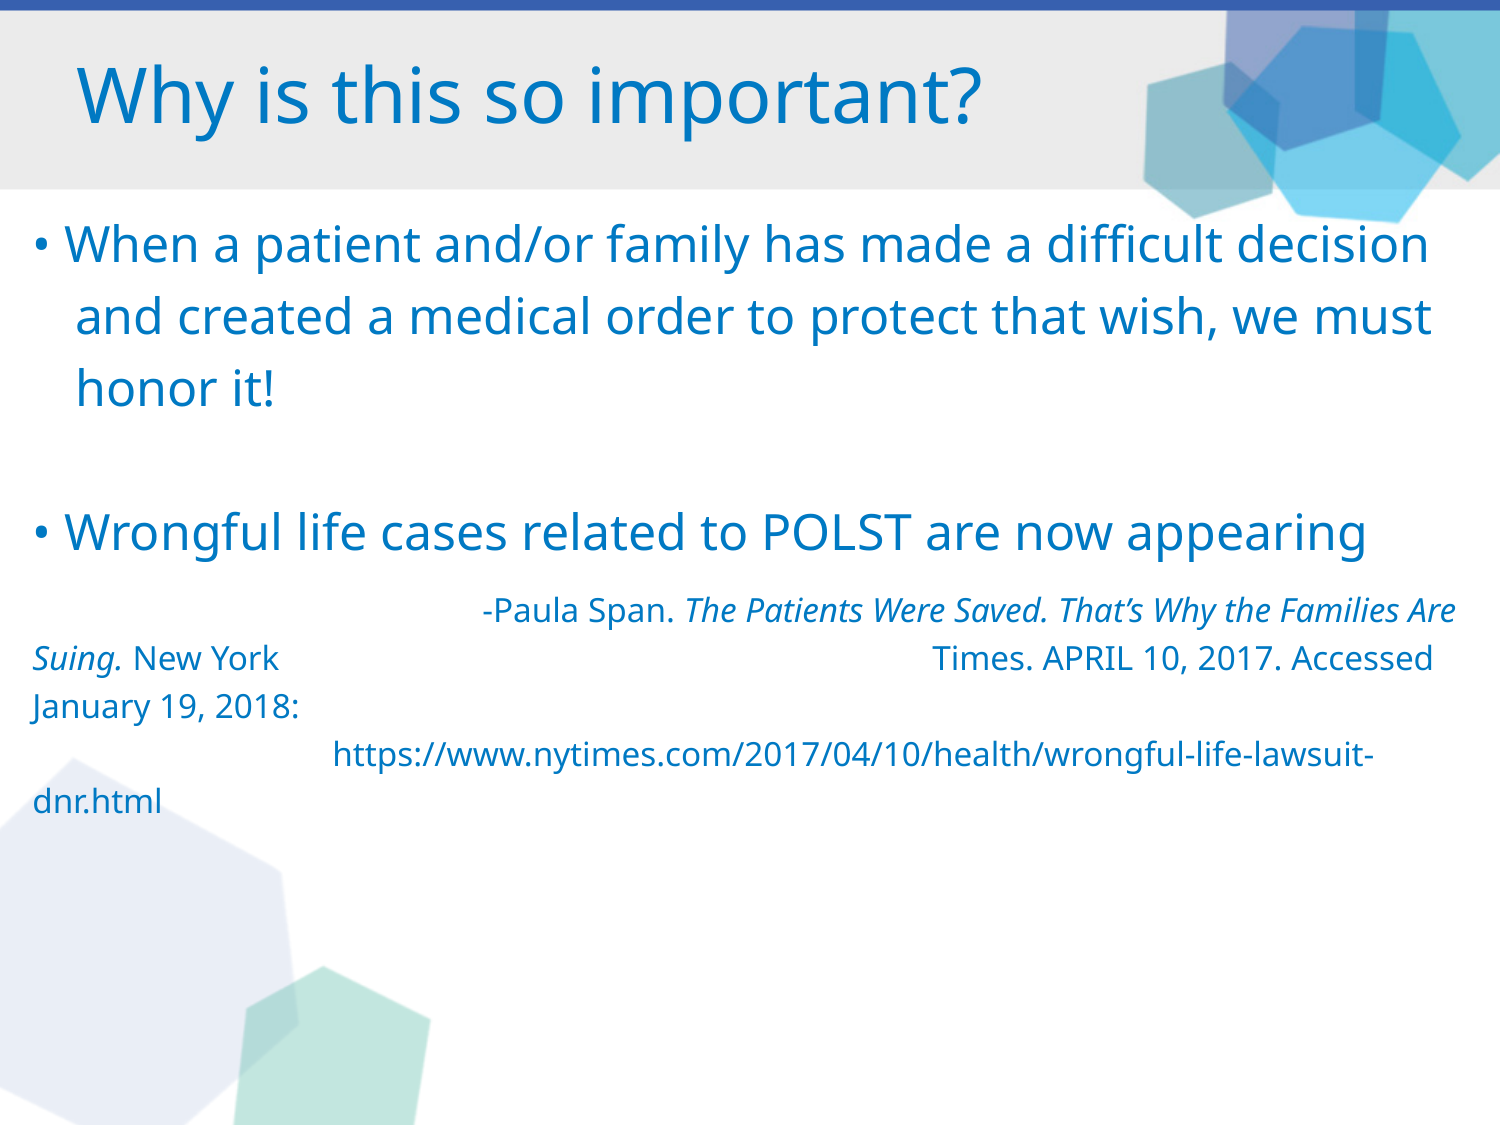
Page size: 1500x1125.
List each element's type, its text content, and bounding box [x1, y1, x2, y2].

subtitle • When a patient and/or family has made a difficult decision and created a medical order to protect that wish, we must honor it! • Wrongful life cases related to POLST are now appearing -Paula Span. The Patients Were Saved. That’s Why the Families Are Suing. New York Times. APRIL 10, 2017. Accessed January 19, 2018: https://www.nytimes.com/2017/04/10/health/wrongful-life-lawsuit-dnr.html [1354, 192, 1488, 1088]
title Why is this so important? [68, 5, 1420, 192]
picture [0, 0, 1500, 1125]
